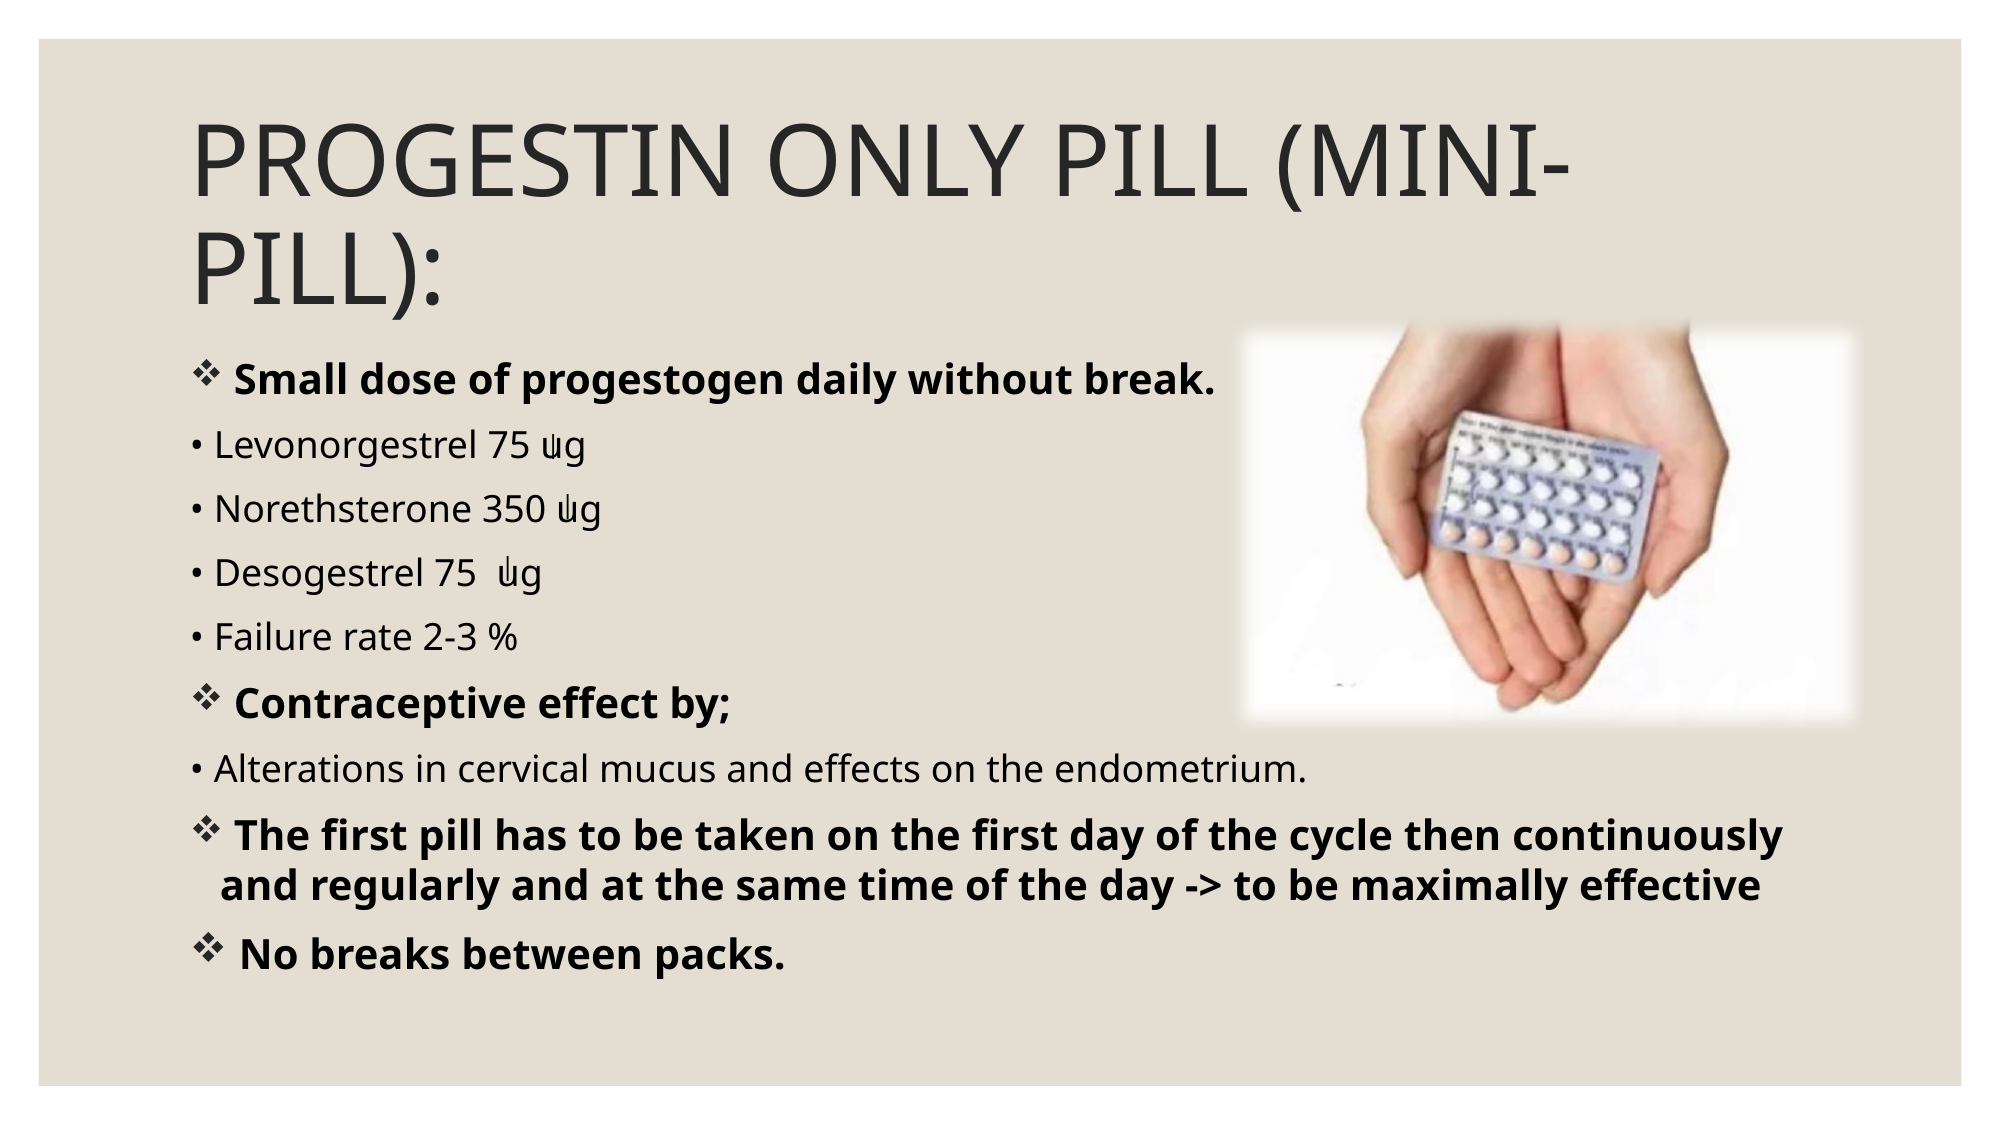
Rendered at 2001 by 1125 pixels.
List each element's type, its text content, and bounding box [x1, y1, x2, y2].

list Small dose of progestogen daily without break. • Levonorgestrel 75 ug • Norethsterone 350 ug • Desogestrel 75 ug • Failure rate 2-3 % Contraceptive effect by; • Alterations in cervical mucus and effects on the endometrium. The first pill has to be taken on the first day of the cycle then continuously and regularly and at the same time of the day -> to be maximally effective No breaks between packs. [174, 345, 1825, 990]
text_box | [531, 421, 607, 466]
picture [1225, 314, 1871, 739]
text_box | [546, 481, 590, 527]
text_box | [486, 543, 530, 588]
title PROGESTIN ONLY PILL (MINI-PILL): [174, 105, 1825, 331]
